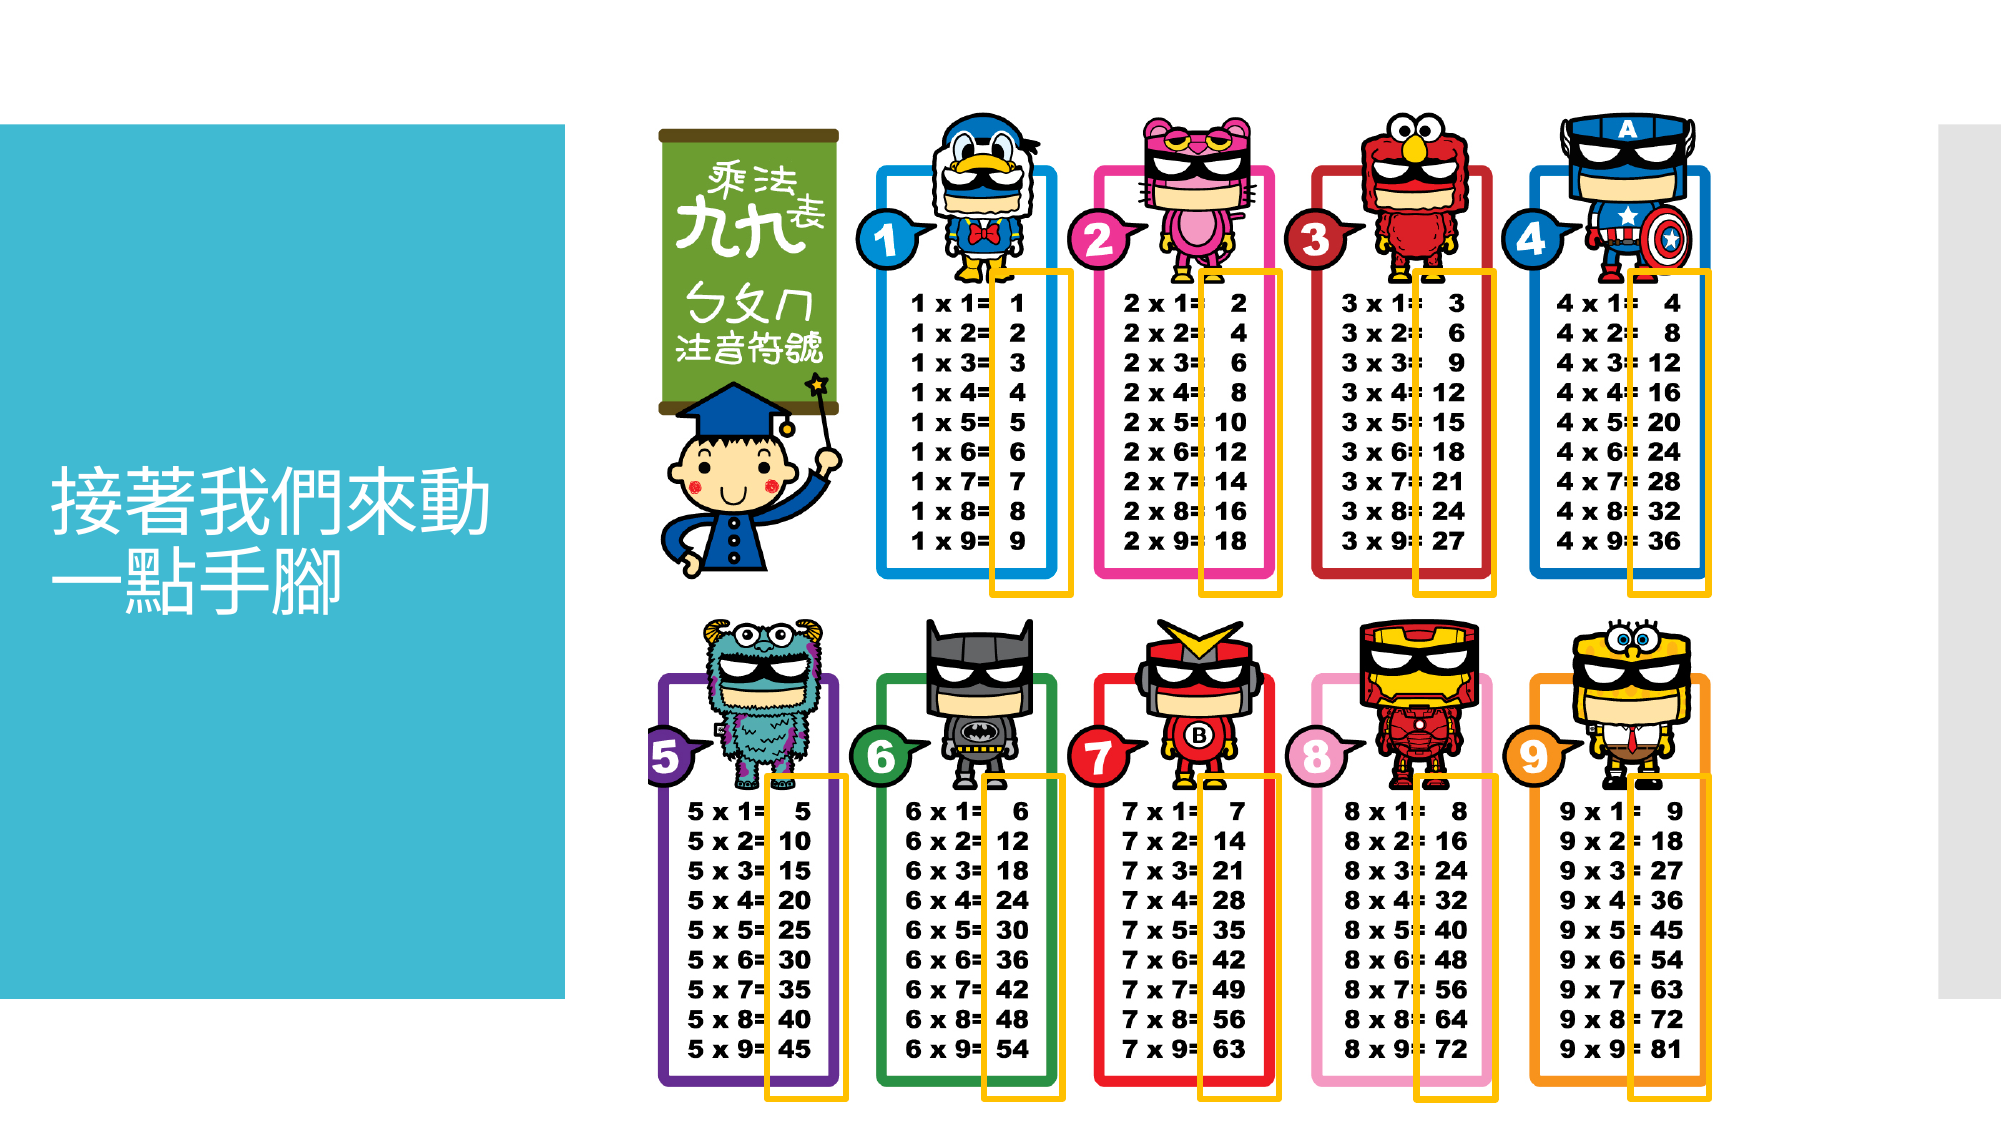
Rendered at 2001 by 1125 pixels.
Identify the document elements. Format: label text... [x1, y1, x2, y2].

title 接著我們來動一點手腳 [34, 168, 519, 923]
picture [647, 90, 1733, 1099]
